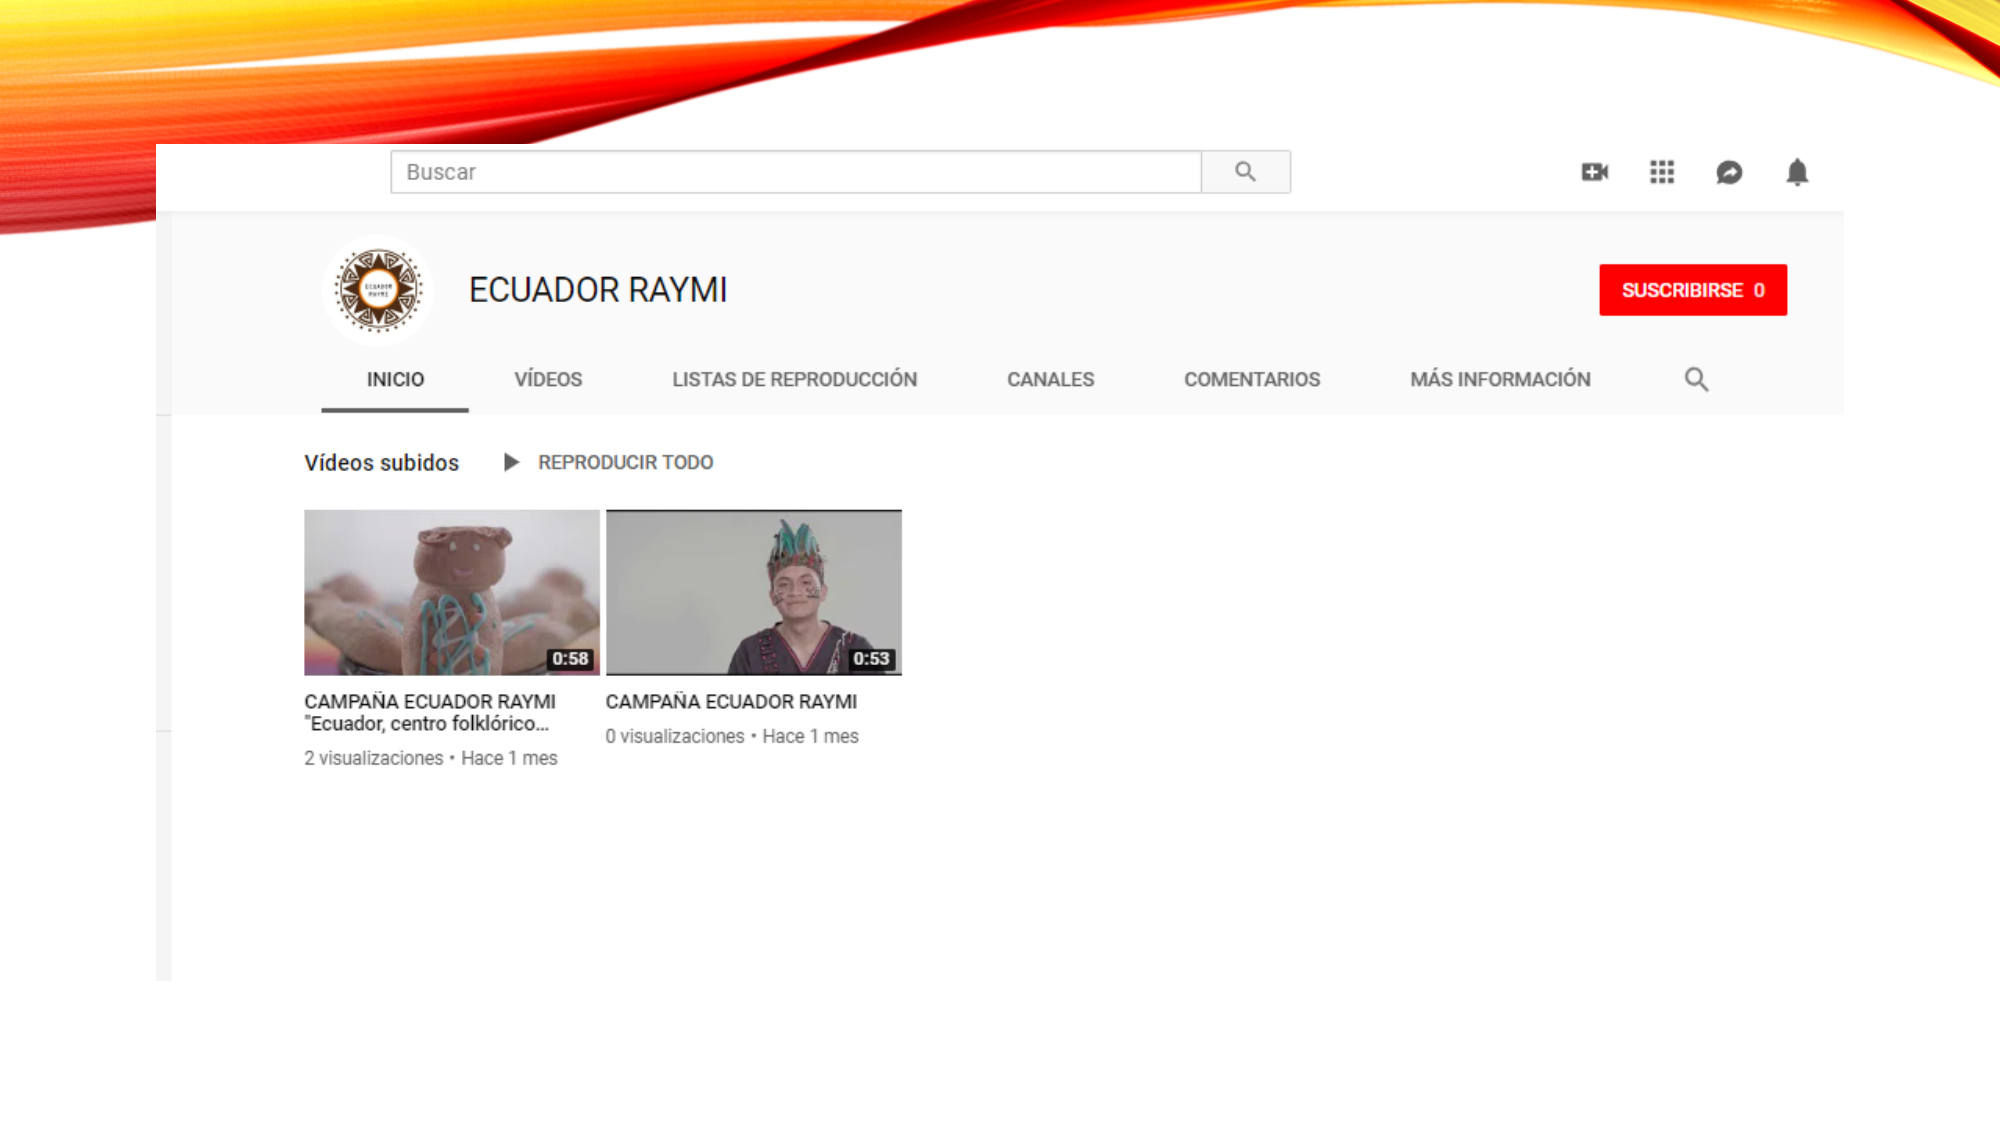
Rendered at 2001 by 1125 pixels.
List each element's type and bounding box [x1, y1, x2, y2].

picture [0, 0, 2000, 981]
